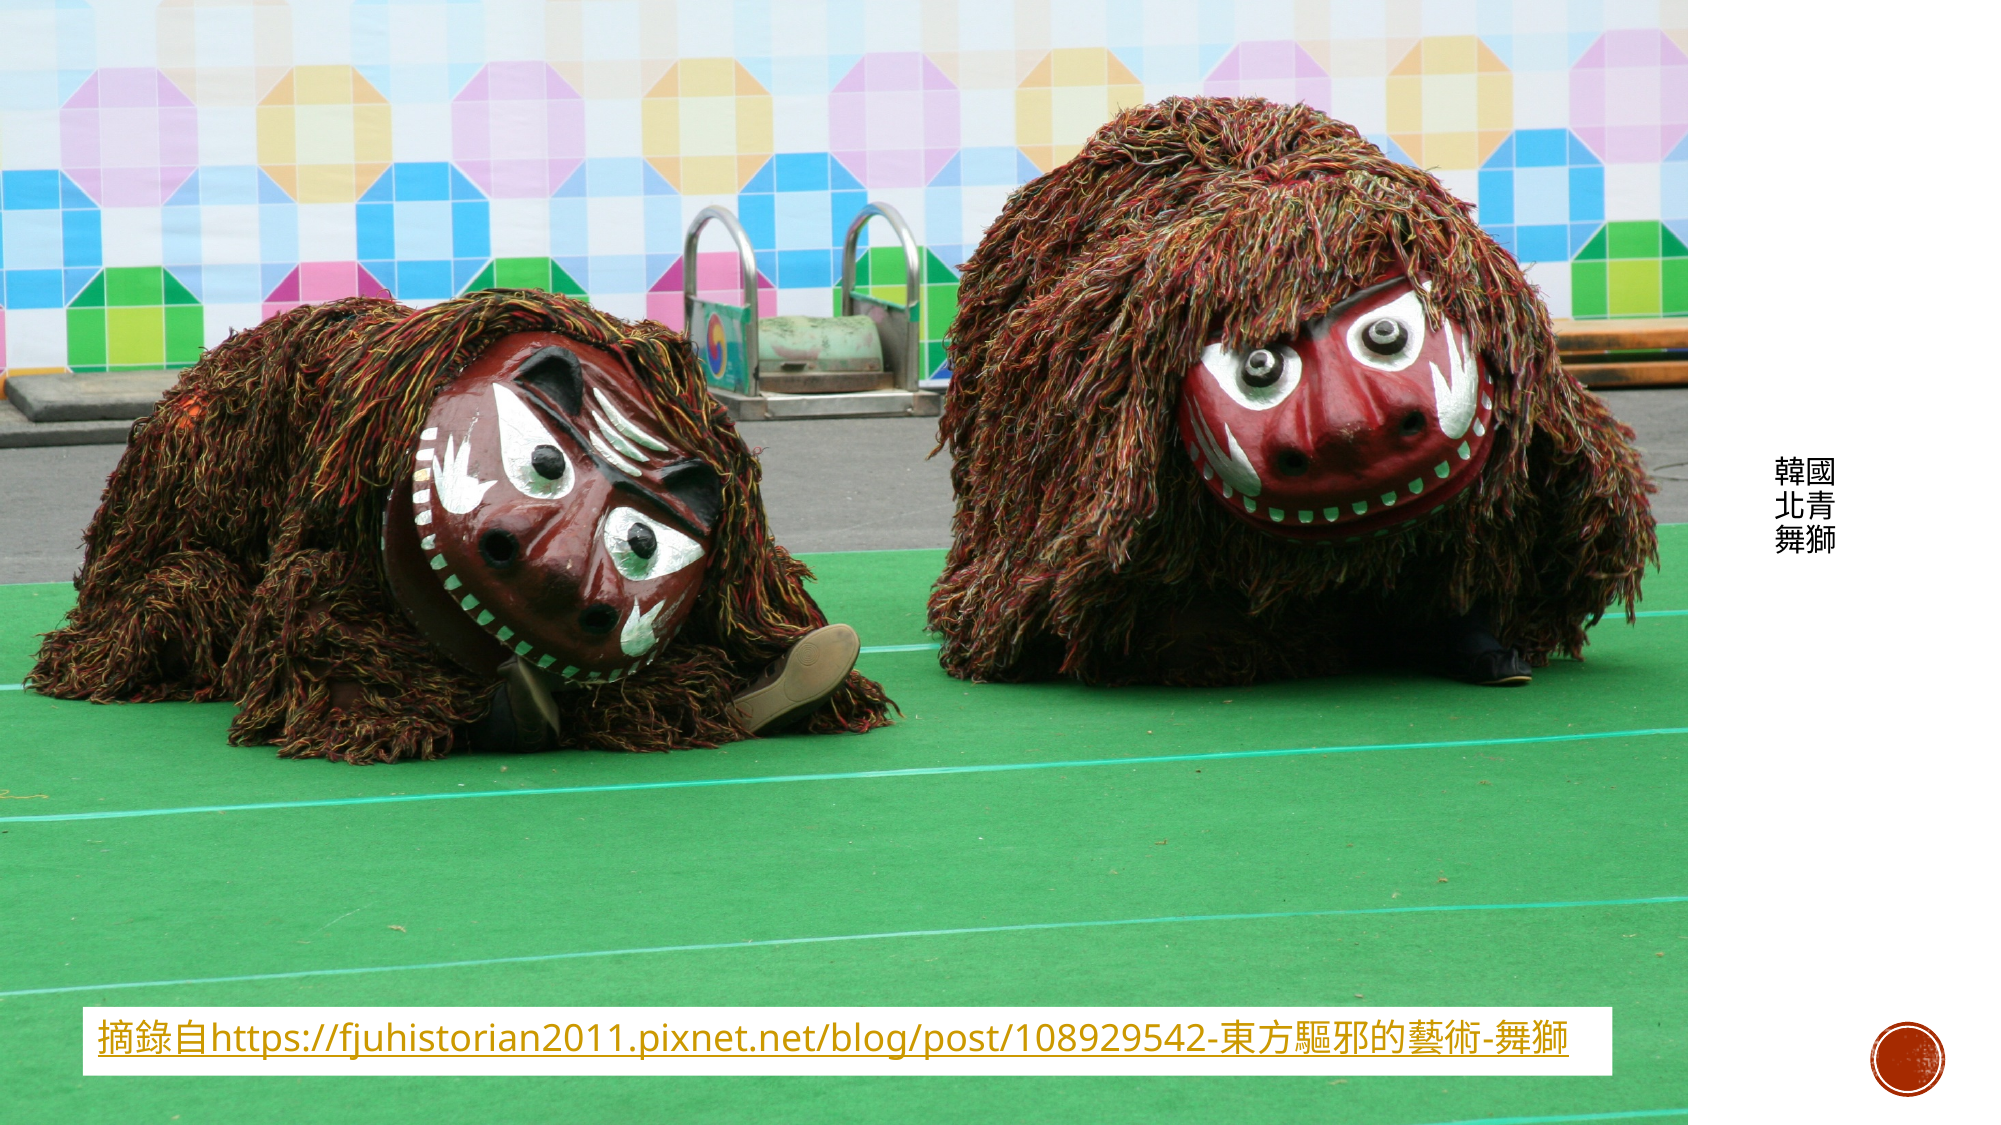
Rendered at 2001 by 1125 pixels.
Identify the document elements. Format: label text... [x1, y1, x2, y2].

title 韓國北青舞獅 [1759, 417, 1857, 598]
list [3, 3, 1686, 1123]
